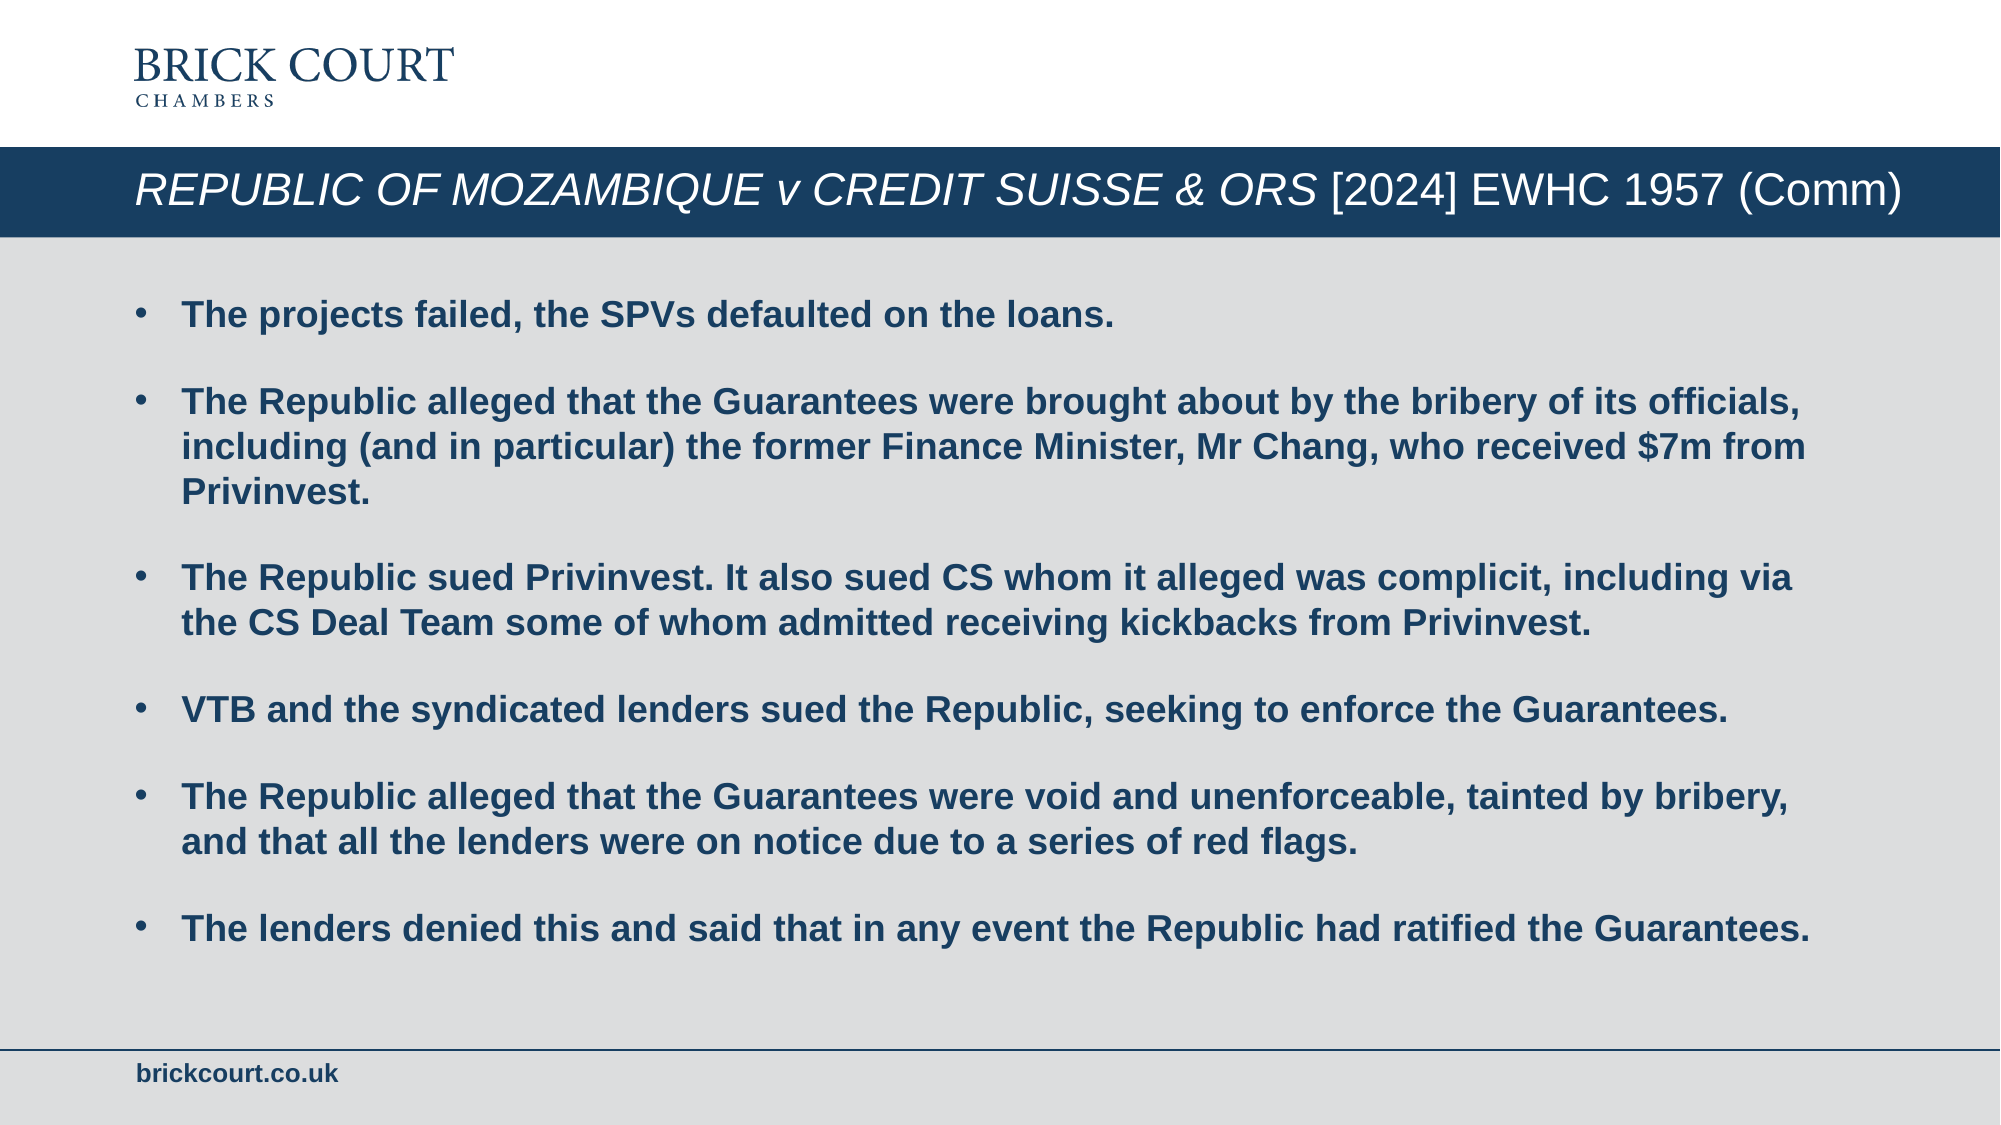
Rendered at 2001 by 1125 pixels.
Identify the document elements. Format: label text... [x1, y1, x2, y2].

title Republic of Mozambique v CREDIT SUISSE & ORS [2024] EWHC 1957 (Comm) [134, 150, 1930, 231]
list The projects failed, the SPVs defaulted on the loans. The Republic alleged that the Guarantees were brought about by the bribery of its officials, including (and in particular) the former Finance Minister, Mr Chang, who received $7m from Privinvest. The Republic sued Privinvest. It also sued CS whom it alleged was complicit, including via the CS Deal Team some of whom admitted receiving kickbacks from Privinvest. VTB and the syndicated lenders sued the Republic, seeking to enforce the Guarantees. The Republic alleged that the Guarantees were void and unenforceable, tainted by bribery, and that all the lenders were on notice due to a series of red flags. The lenders denied this and said that in any event the Republic had ratified the Guarantees. [134, 290, 1866, 994]
picture [134, 47, 454, 107]
